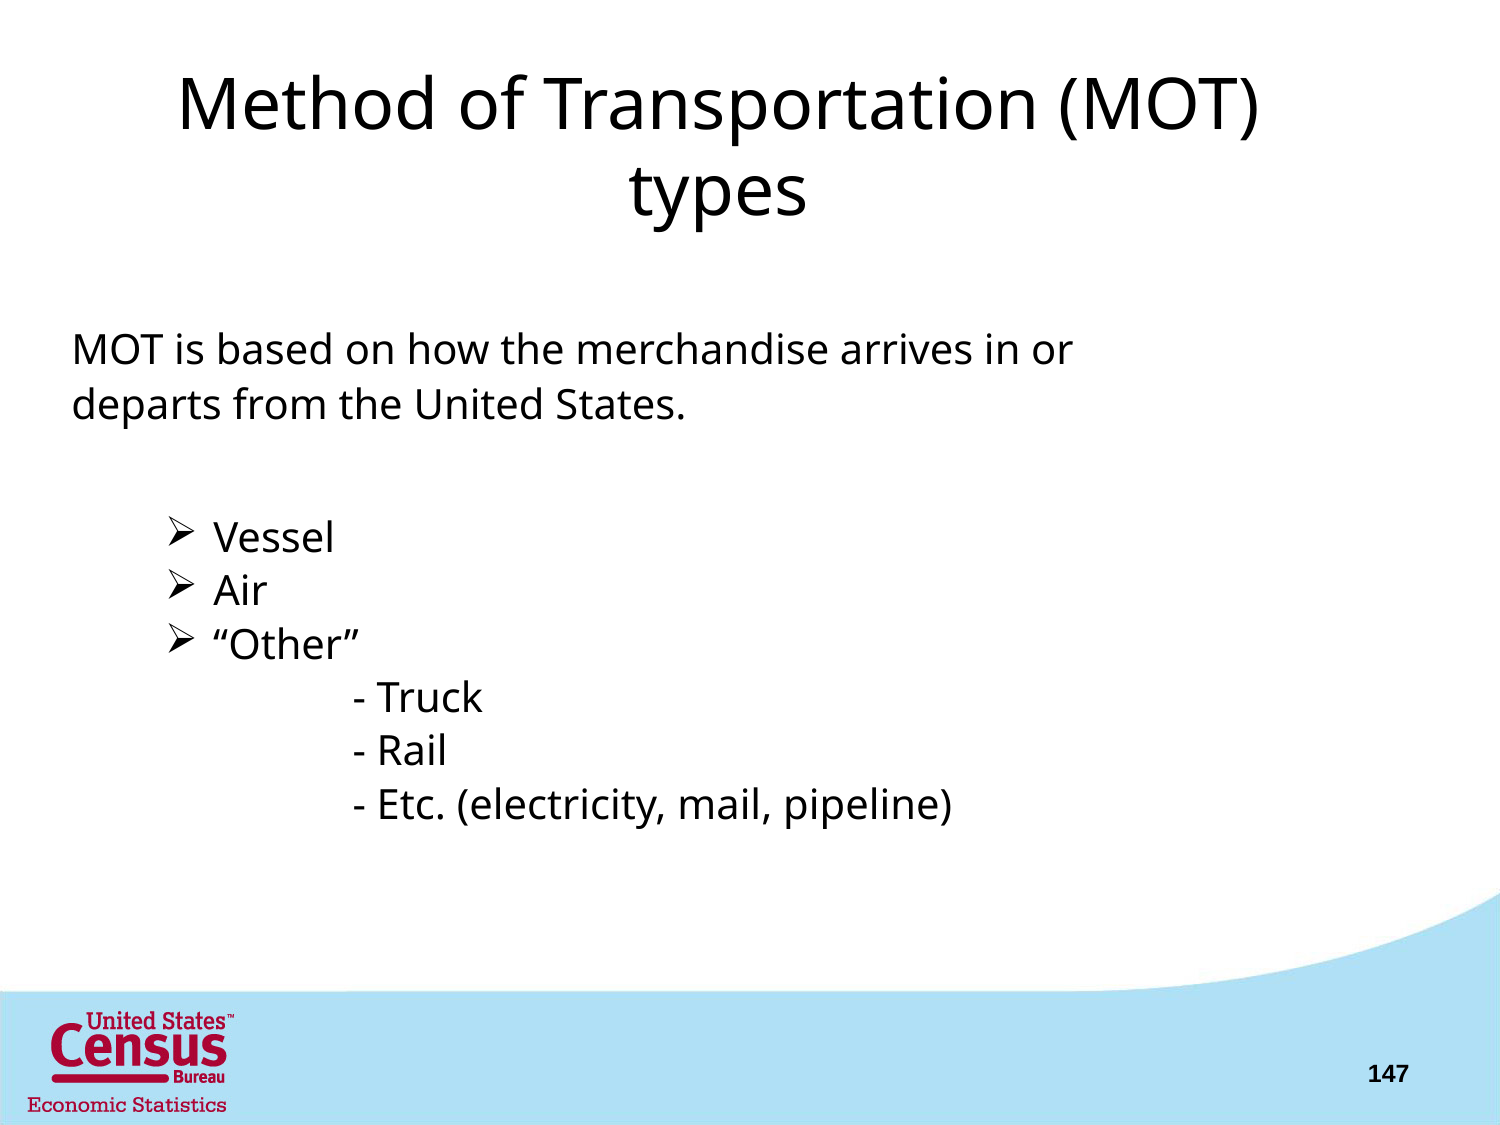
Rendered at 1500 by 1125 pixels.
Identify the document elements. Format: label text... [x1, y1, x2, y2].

list MOT is based on how the merchandise arrives in or departs from the United States. Vessel Air “Other” - Truck - Rail - Etc. (electricity, mail, pipeline) [0, 249, 1150, 900]
picture [0, 888, 1500, 1125]
slide_number 147 [1074, 1042, 1425, 1103]
title Method of Transportation (MOT) types [87, 50, 1350, 238]
